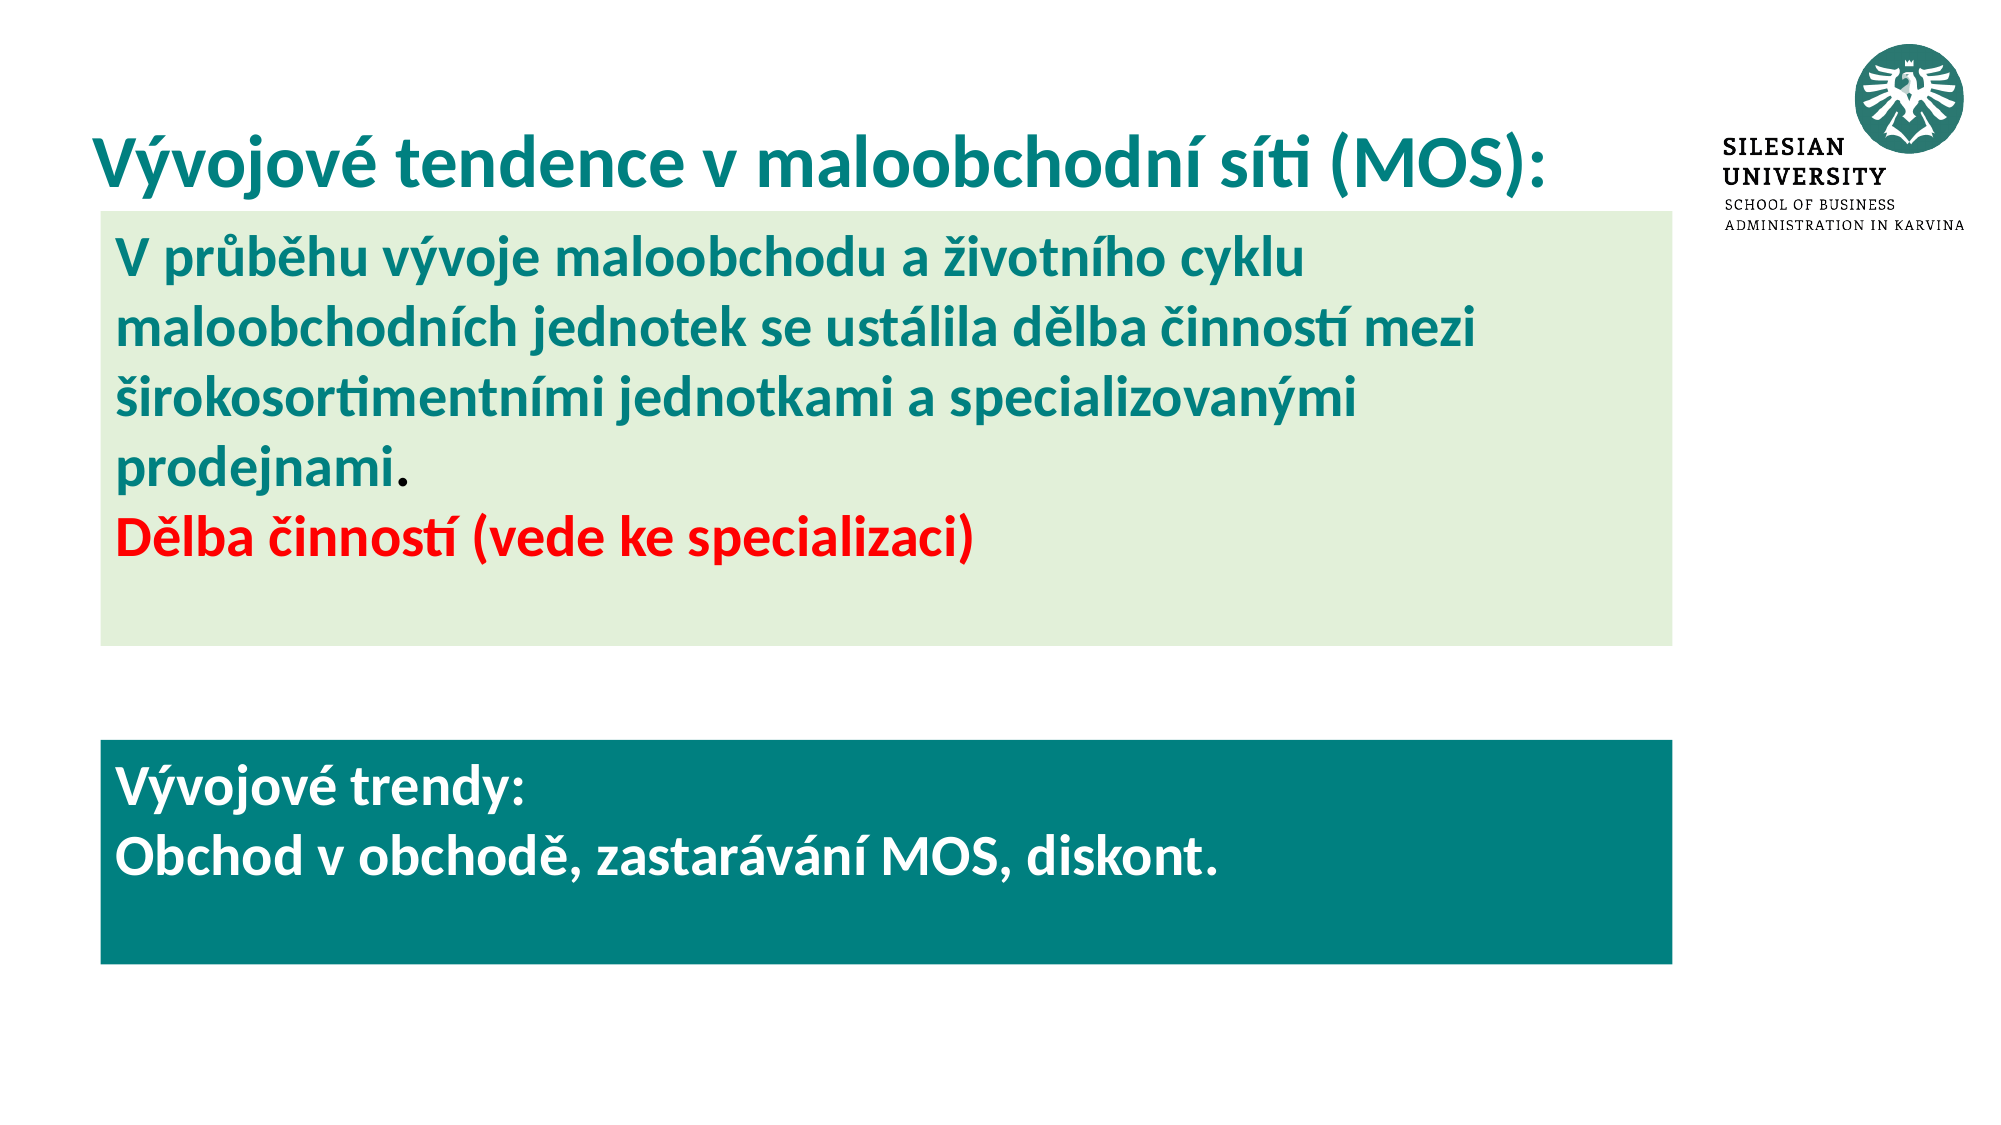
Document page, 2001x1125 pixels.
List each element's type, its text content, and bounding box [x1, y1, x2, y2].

picture [1723, 44, 1964, 230]
text_box Vývojové tendence v maloobchodní síti (MOS): [77, 104, 1673, 210]
text_box V průběhu vývoje maloobchodu a životního cyklu maloobchodních jednotek se ustálila dělba činností mezi širokosortimentními jednotkami a specializovanými prodejnami. Dělba činností (vede ke specializaci) [100, 211, 1673, 646]
text_box Vývojové trendy: Obchod v obchodě, zastarávání MOS, diskont. [100, 739, 1673, 965]
